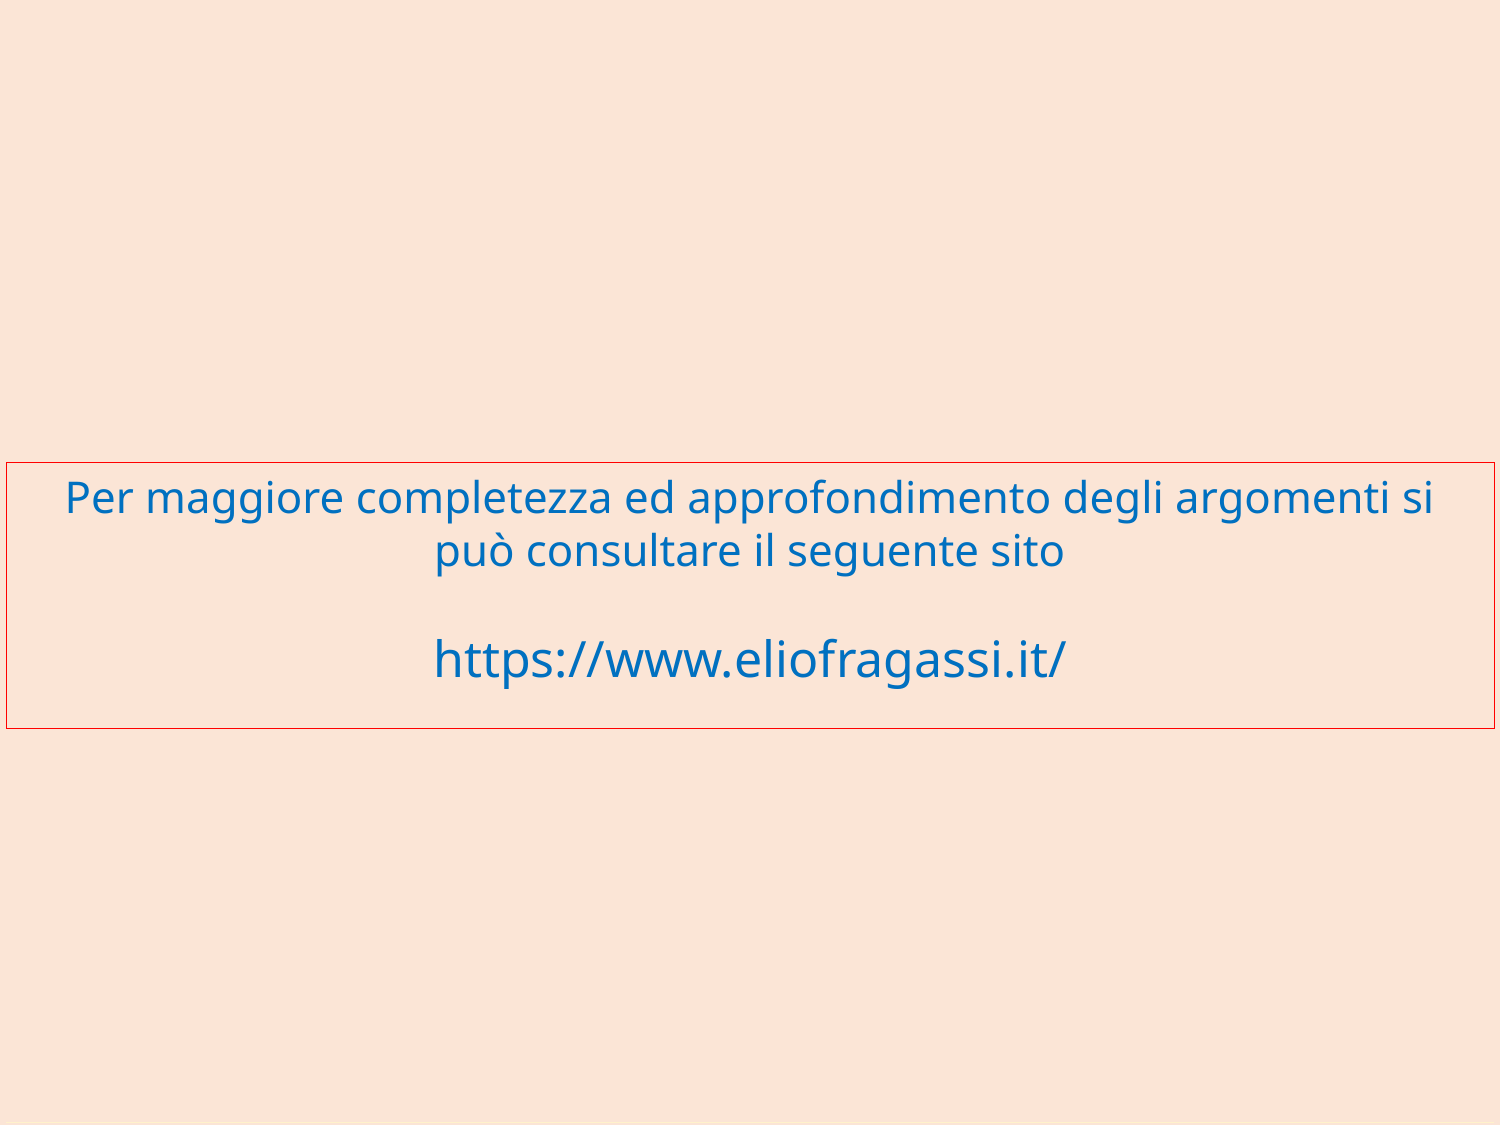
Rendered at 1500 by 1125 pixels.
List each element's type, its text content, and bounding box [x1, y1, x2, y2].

text_box Per maggiore completezza ed approfondimento degli argomenti si può consultare il seguente sito https://www.eliofragassi.it/ [5, 462, 1494, 729]
